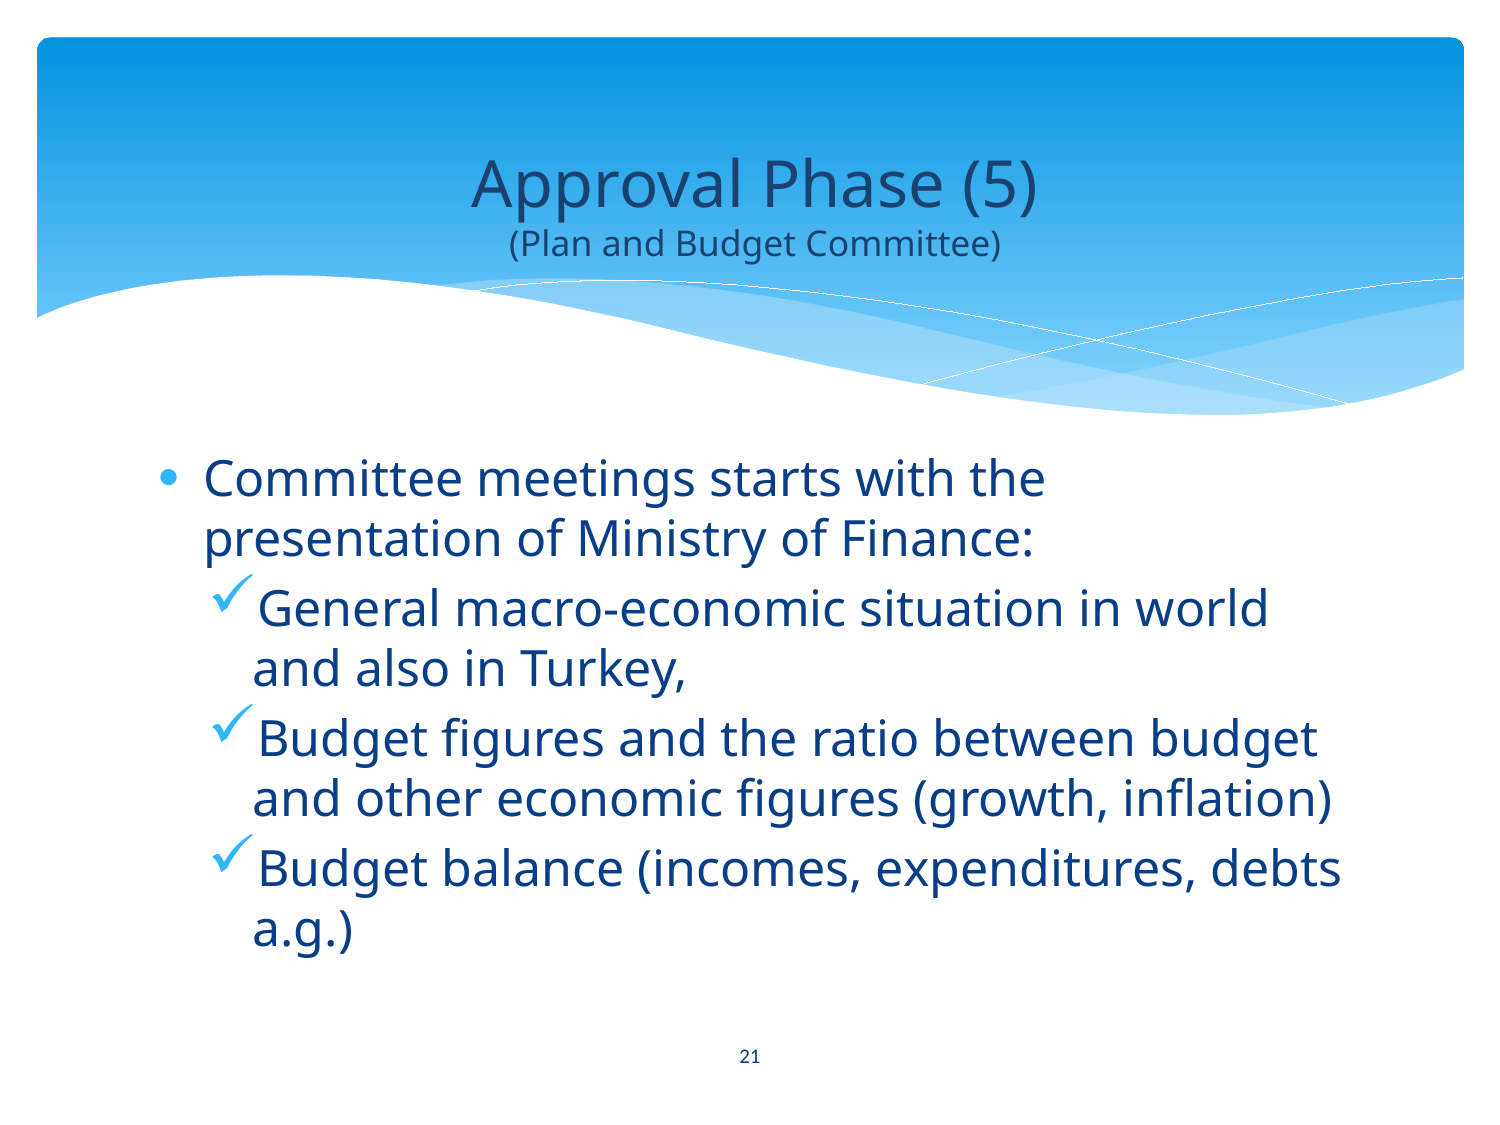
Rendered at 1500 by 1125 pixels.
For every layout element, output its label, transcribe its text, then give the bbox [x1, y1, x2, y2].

list Committee meetings starts with the presentation of Ministry of Finance: General macro-economic situation in world and also in Turkey, Budget figures and the ratio between budget and other economic figures (growth, inflation) Budget balance (incomes, expenditures, debts a.g.) [143, 438, 1359, 1005]
title Approval Phase (5) (Plan and Budget Committee) [75, 55, 1425, 315]
slide_number 21 [654, 1025, 846, 1086]
